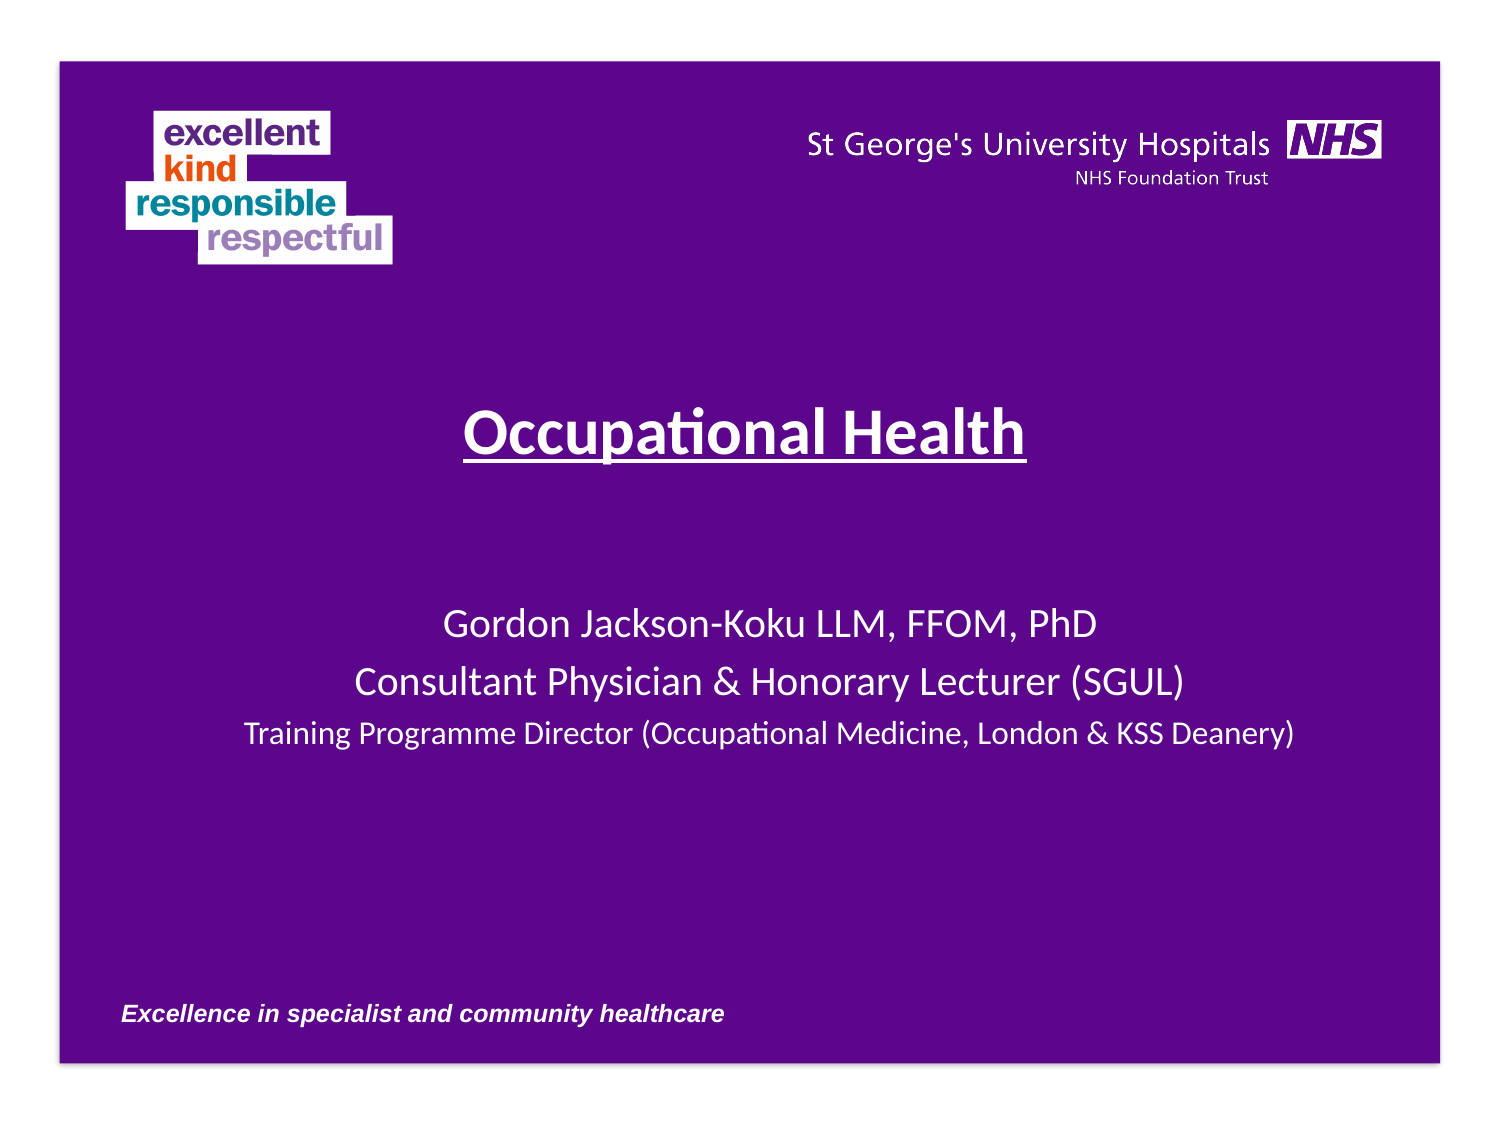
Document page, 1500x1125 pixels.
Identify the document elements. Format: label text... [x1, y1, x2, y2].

picture [106, 91, 412, 284]
title Occupational Health [89, 307, 1402, 549]
subtitle Gordon Jackson-Koku LLM, FFOM, PhD Consultant Physician & Honorary Lecturer (SGUL) Training Programme Director (Occupational Medicine, London & KSS Deanery) [125, 588, 1415, 876]
picture [805, 117, 1384, 187]
